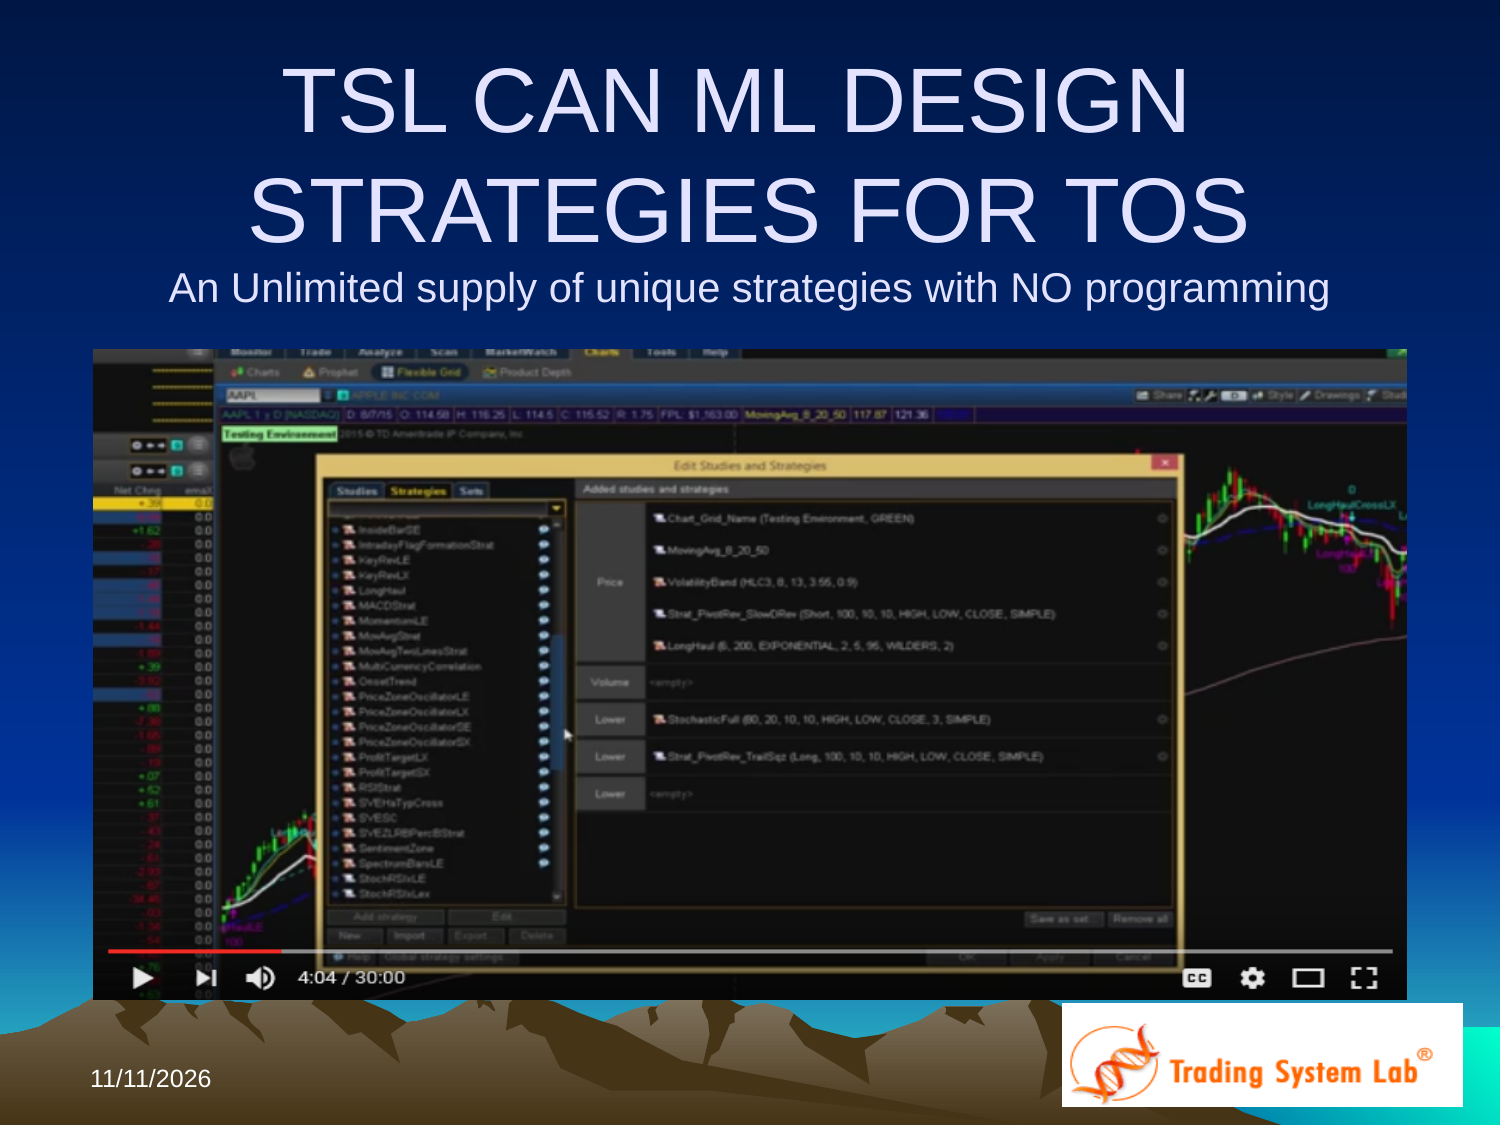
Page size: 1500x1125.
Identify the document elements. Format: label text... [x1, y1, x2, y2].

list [93, 349, 1407, 1001]
title TSL CAN ML DESIGN STRATEGIES FOR TOS An Unlimited supply of unique strategies with NO programming [74, 87, 1426, 376]
picture [1062, 1003, 1463, 1107]
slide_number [74, 1024, 426, 1101]
